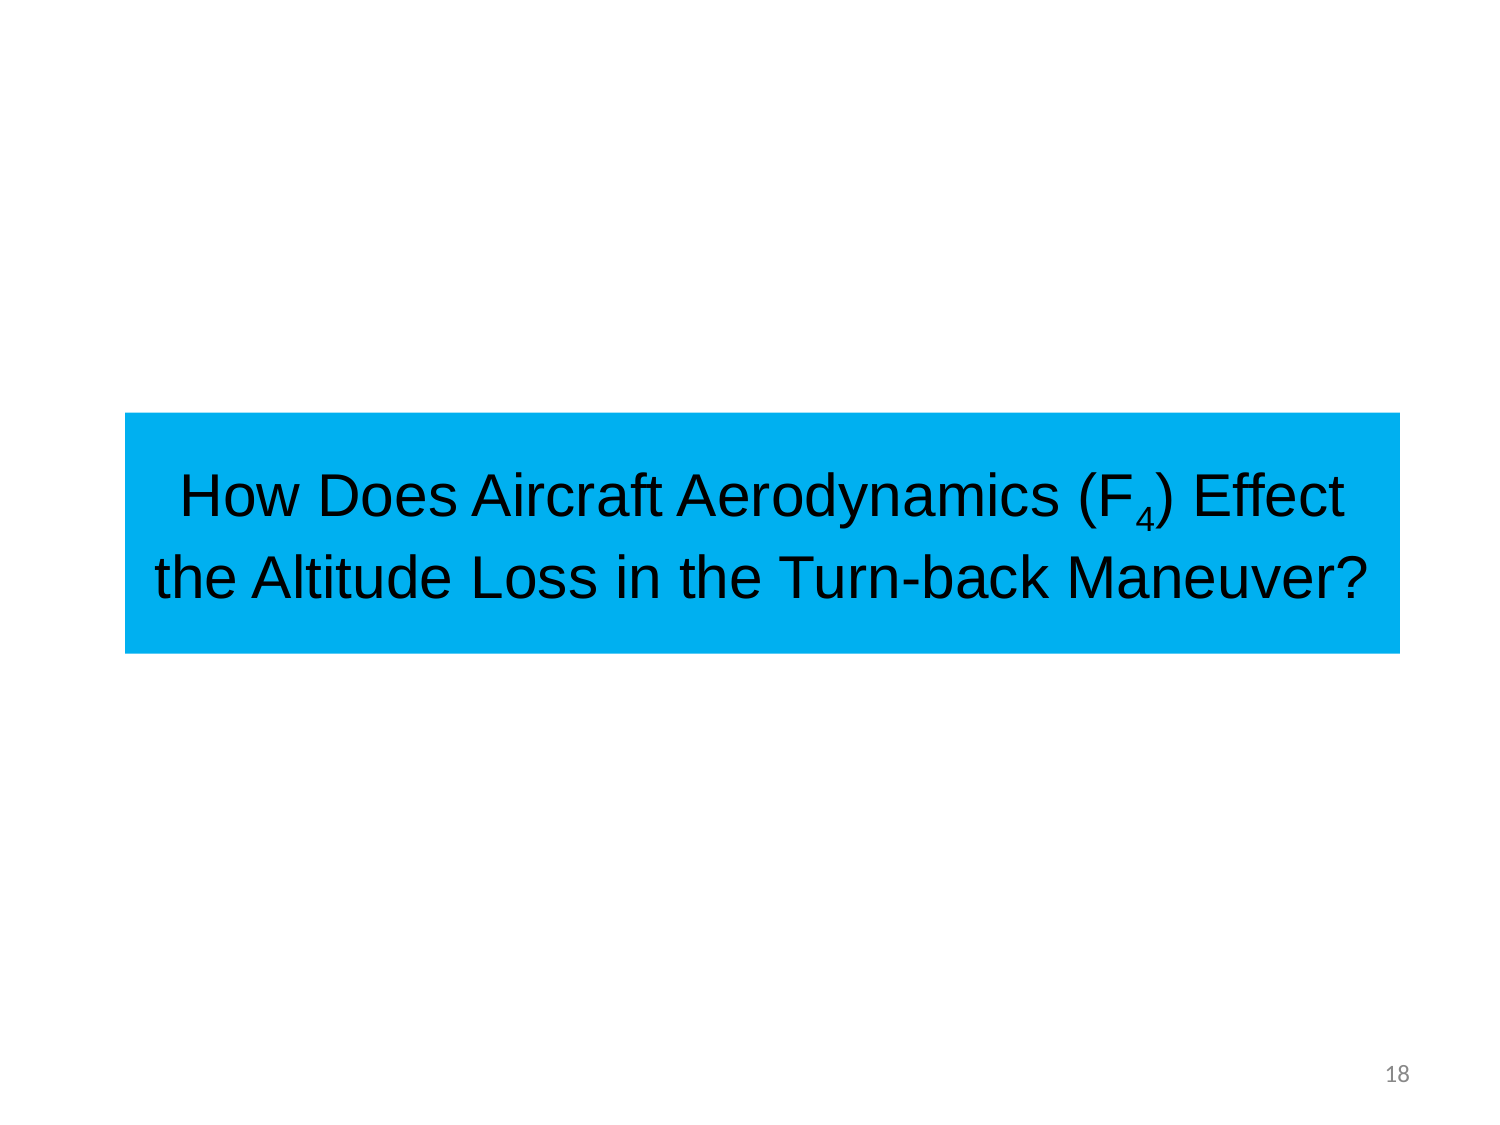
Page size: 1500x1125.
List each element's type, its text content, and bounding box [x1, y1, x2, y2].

title How Does Aircraft Aerodynamics (F4) Effect the Altitude Loss in the Turn-back Maneuver? [125, 412, 1400, 654]
slide_number 18 [1074, 1042, 1425, 1103]
